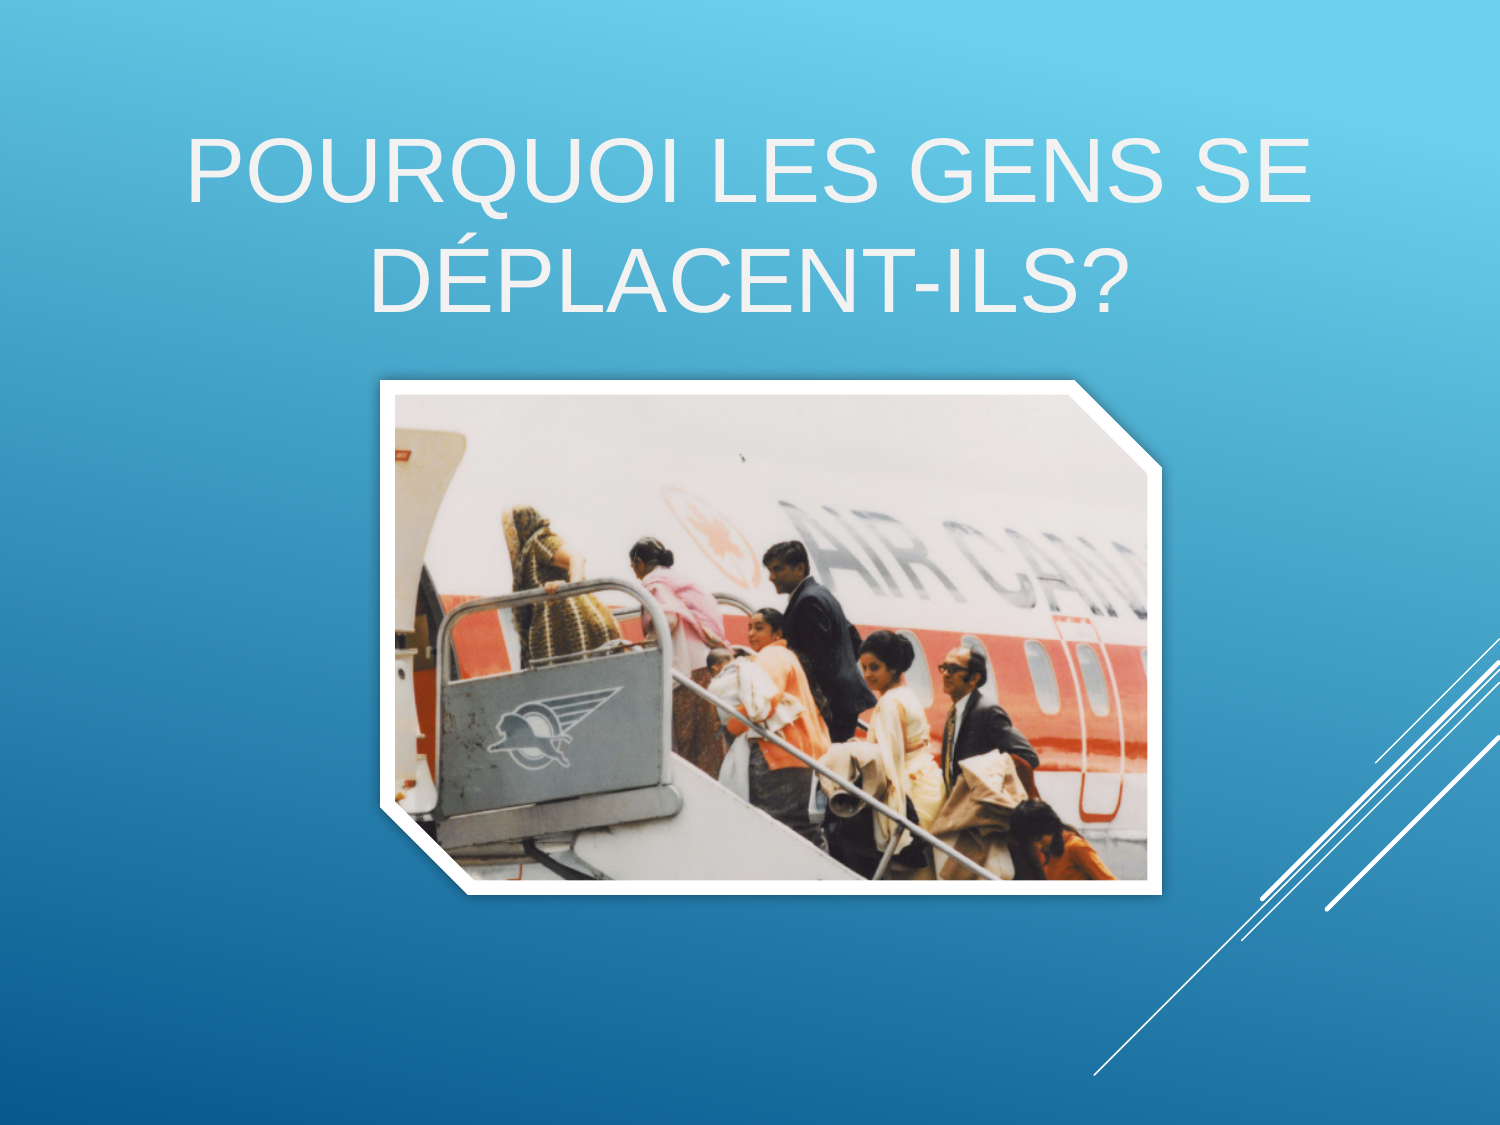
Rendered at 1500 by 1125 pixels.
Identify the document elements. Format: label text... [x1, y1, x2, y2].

picture [387, 387, 1155, 888]
title Pourquoi les gens se déplacent-ils? [112, 99, 1388, 342]
